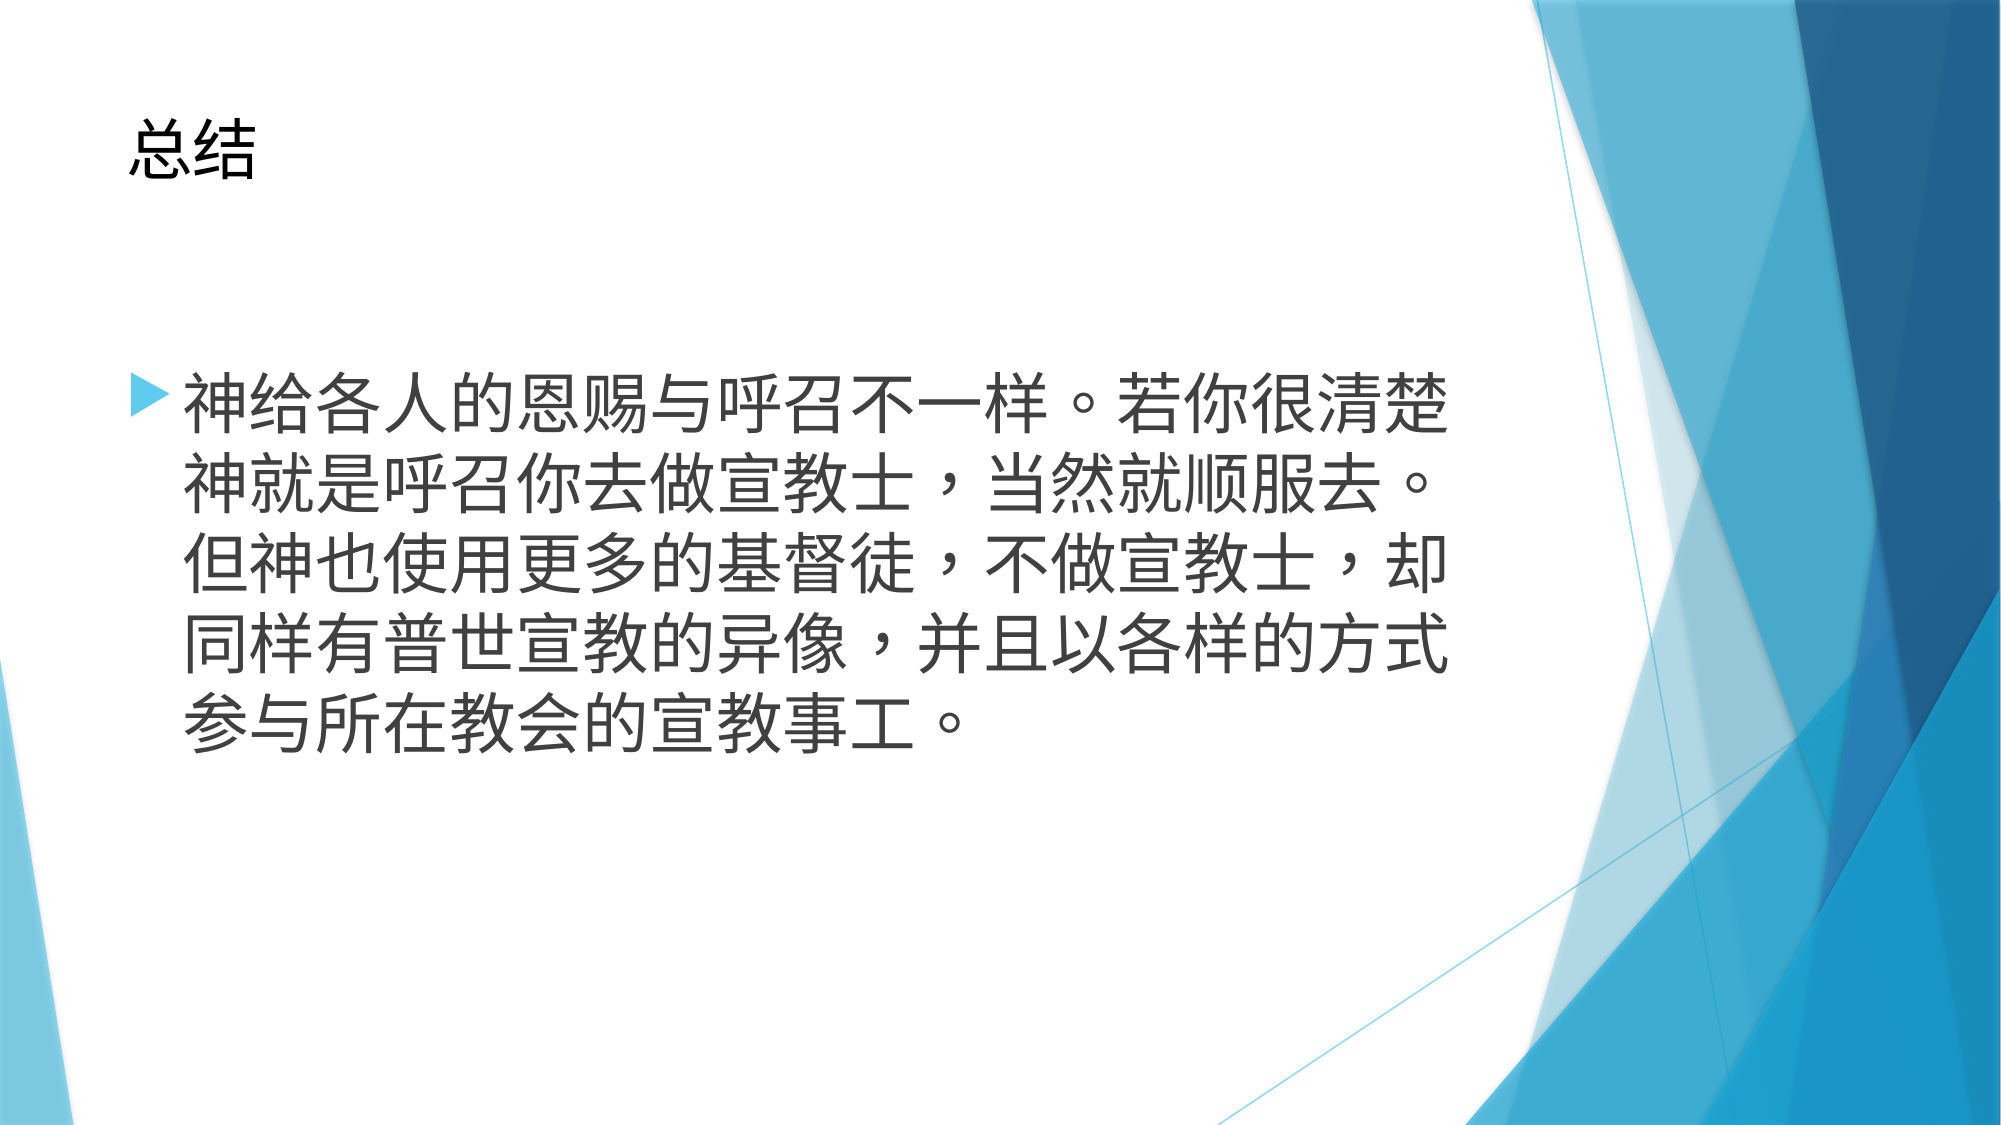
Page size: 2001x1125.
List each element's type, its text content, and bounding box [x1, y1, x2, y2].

title 总结 [111, 99, 1522, 317]
list 神给各人的恩赐与呼召不一样。若你很清楚神就是呼召你去做宣教士，当然就顺服去。但神也使用更多的基督徒，不做宣教士，却同样有普世宣教的异像，并且以各样的方式参与所在教会的宣教事工。 [111, 354, 1522, 992]
